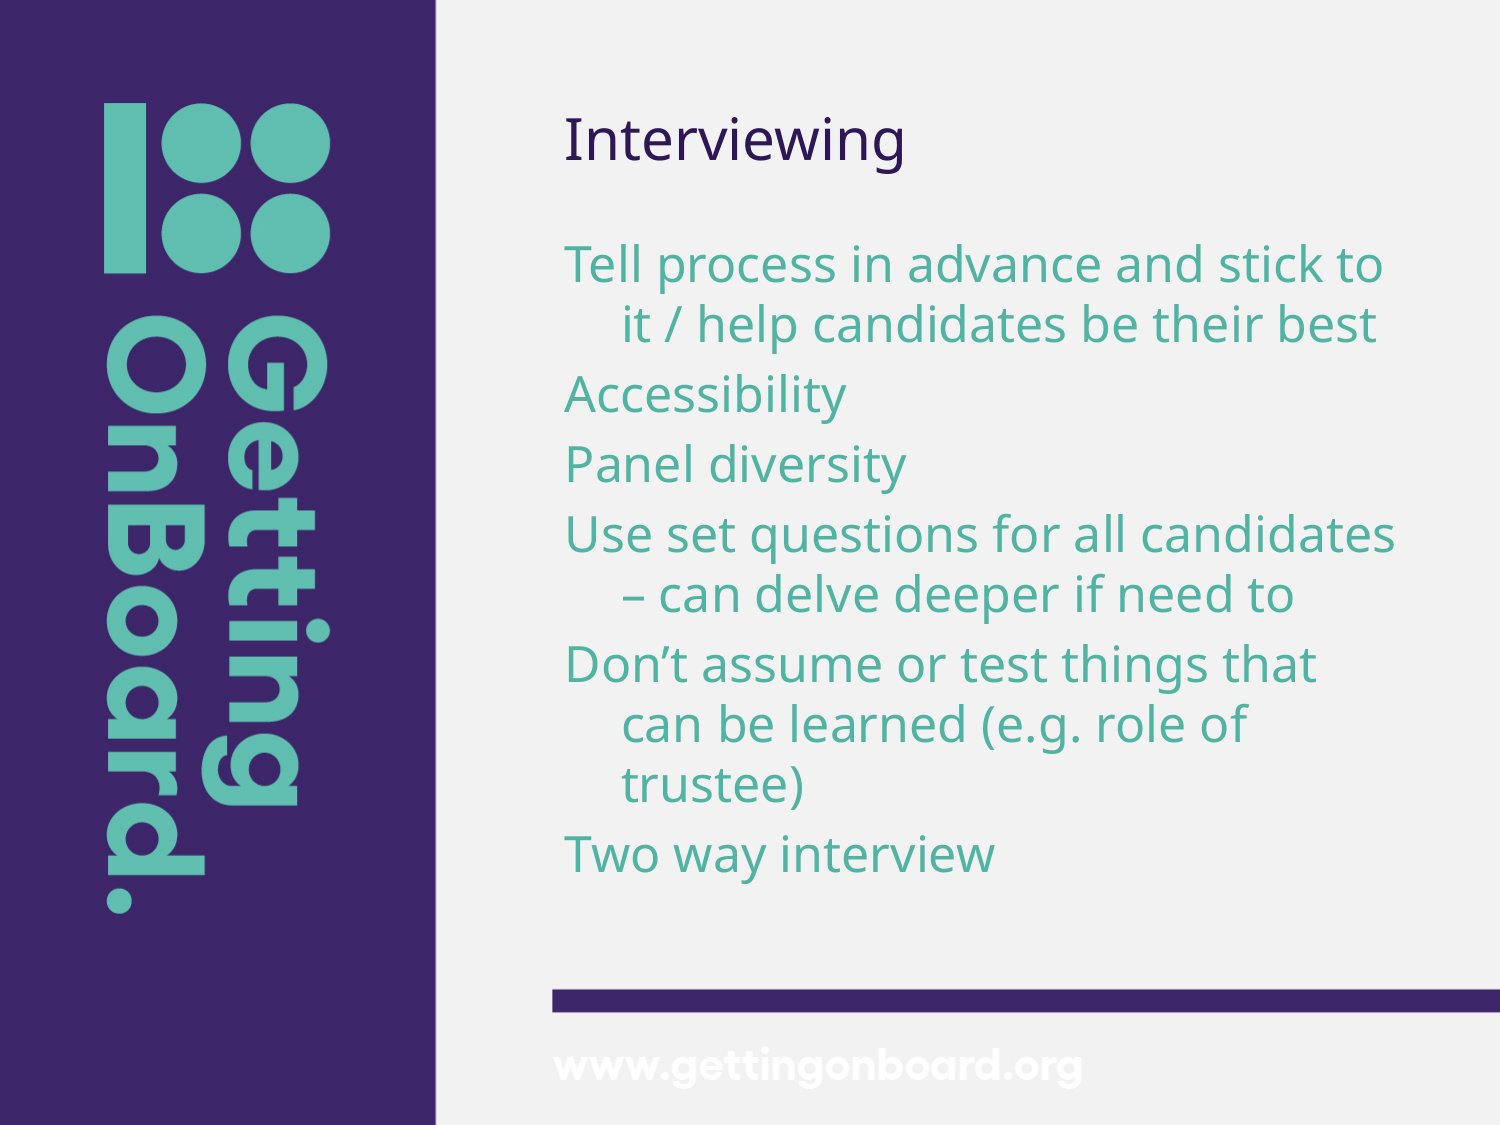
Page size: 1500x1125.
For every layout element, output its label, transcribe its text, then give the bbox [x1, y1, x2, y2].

list Tell process in advance and stick to it / help candidates be their best Accessibility Panel diversity Use set questions for all candidates – can delve deeper if need to Don’t assume or test things that can be learned (e.g. role of trustee) Two way interview [549, 224, 1425, 938]
picture [0, 0, 1500, 1125]
title Interviewing [549, 95, 1425, 224]
